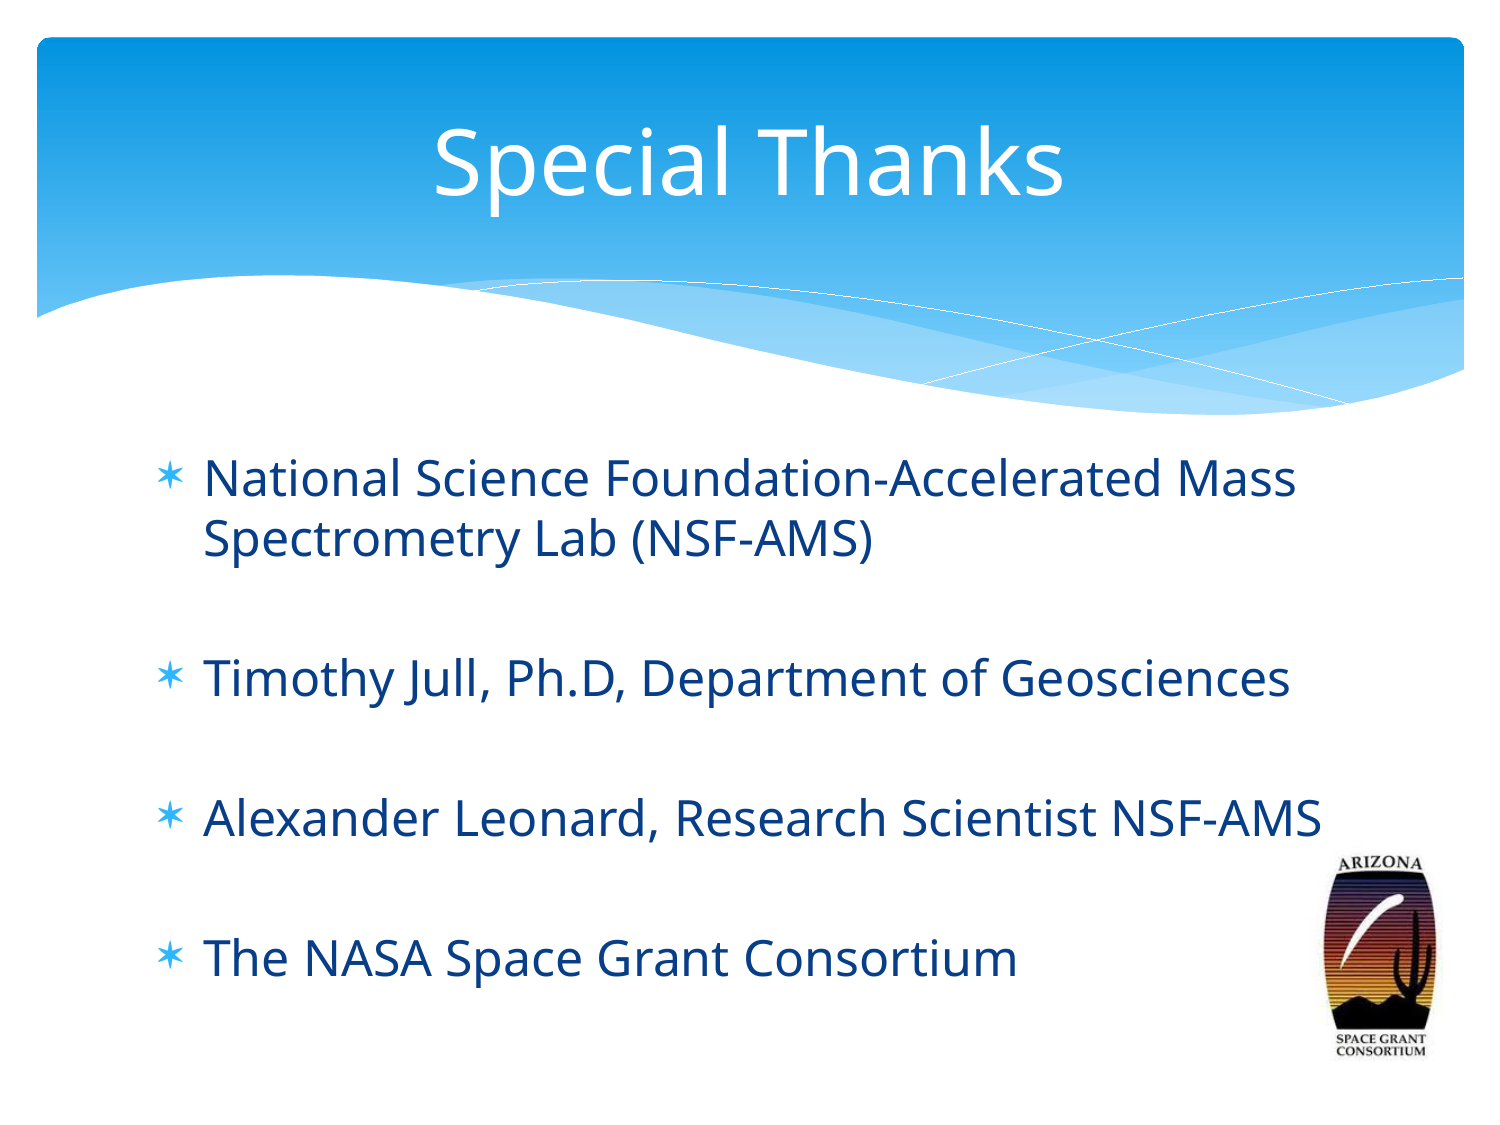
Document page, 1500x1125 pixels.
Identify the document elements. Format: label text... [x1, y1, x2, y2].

picture [1299, 845, 1461, 1061]
list National Science Foundation-Accelerated Mass Spectrometry Lab (NSF-AMS) Timothy Jull, Ph.D, Department of Geosciences Alexander Leonard, Research Scientist NSF-AMS The NASA Space Grant Consortium [143, 438, 1359, 1005]
title Special Thanks [75, 55, 1425, 261]
